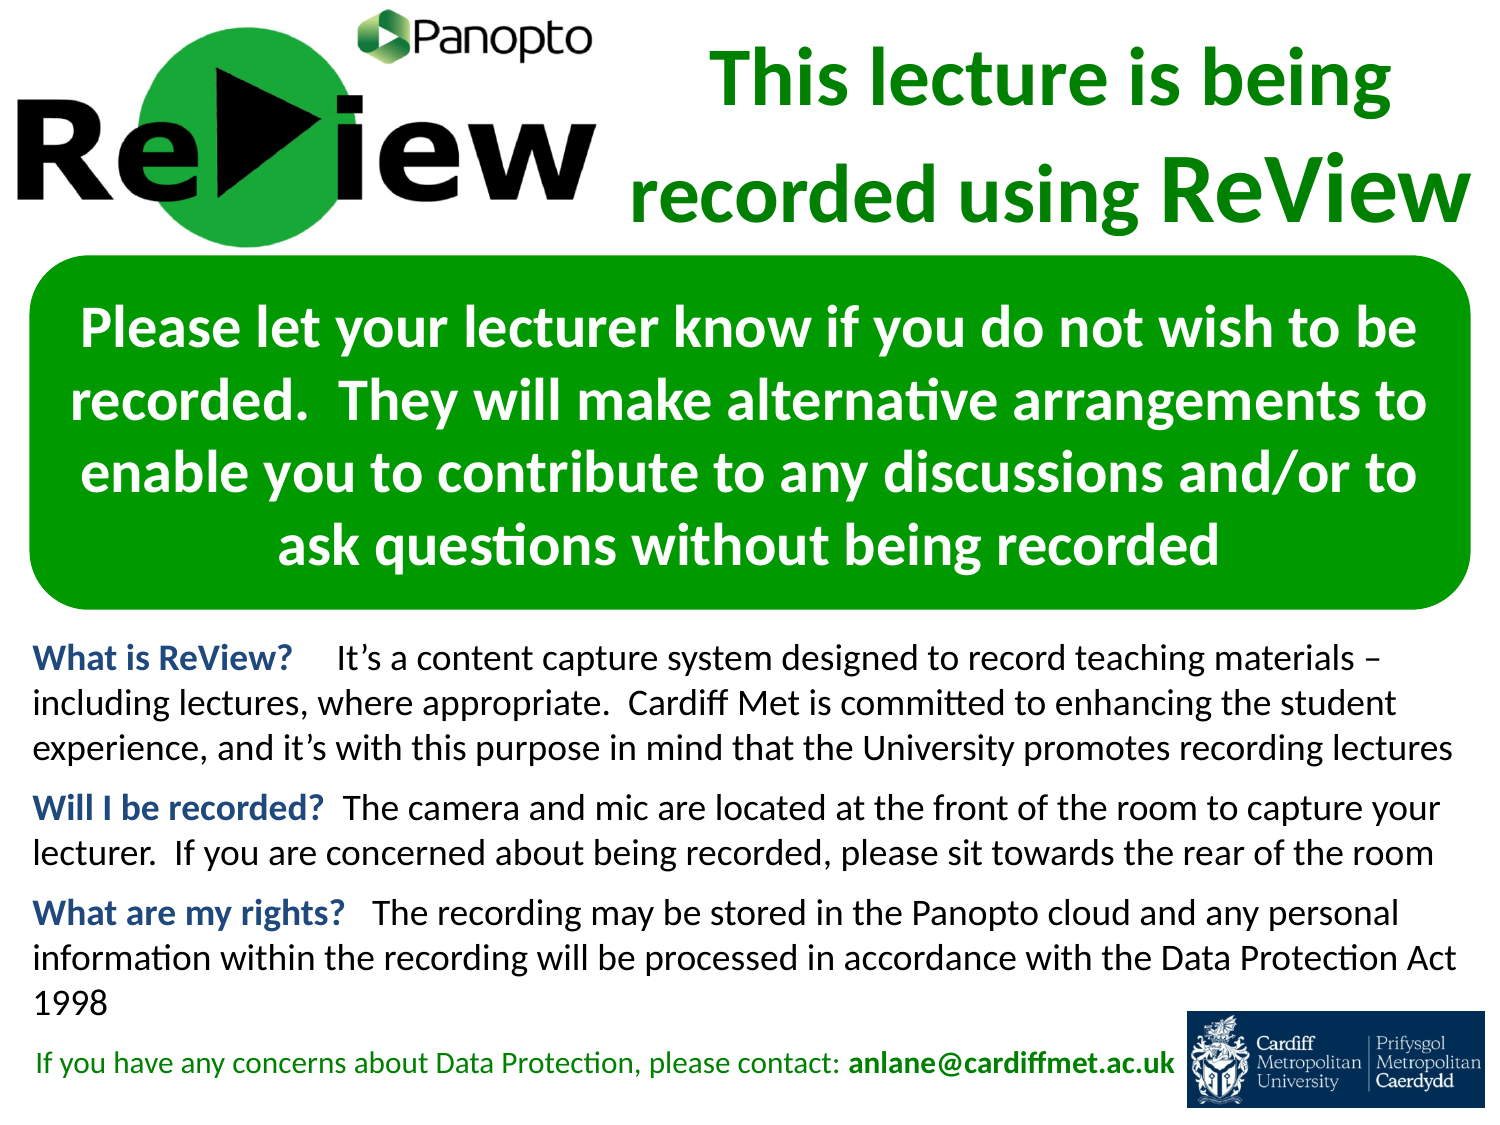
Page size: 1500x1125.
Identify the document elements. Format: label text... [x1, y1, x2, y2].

text_box If you have any concerns about Data Protection, please contact: anlane@cardiffmet.ac.uk [11, 1034, 1181, 1088]
picture [1186, 1011, 1485, 1108]
text_box What is ReView? It’s a content capture system designed to record teaching materials – including lectures, where appropriate. Cardiff Met is committed to enhancing the student experience, and it’s with this purpose in mind that the University promotes recording lectures Will I be recorded? The camera and mic are located at the front of the room to capture your lecturer. If you are concerned about being recorded, please sit towards the rear of the room What are my rights? The recording may be stored in the Panopto cloud and any personal information within the recording will be processed in accordance with the Data Protection Act 1998 [17, 625, 1493, 1031]
text_box Please let your lecturer know if you do not wish to be recorded. They will make alternative arrangements to enable you to contribute to any discussions and/or to ask questions without being recorded [27, 253, 1473, 612]
picture [5, 0, 609, 256]
text_box This lecture is being recorded using ReView [613, 14, 1494, 250]
